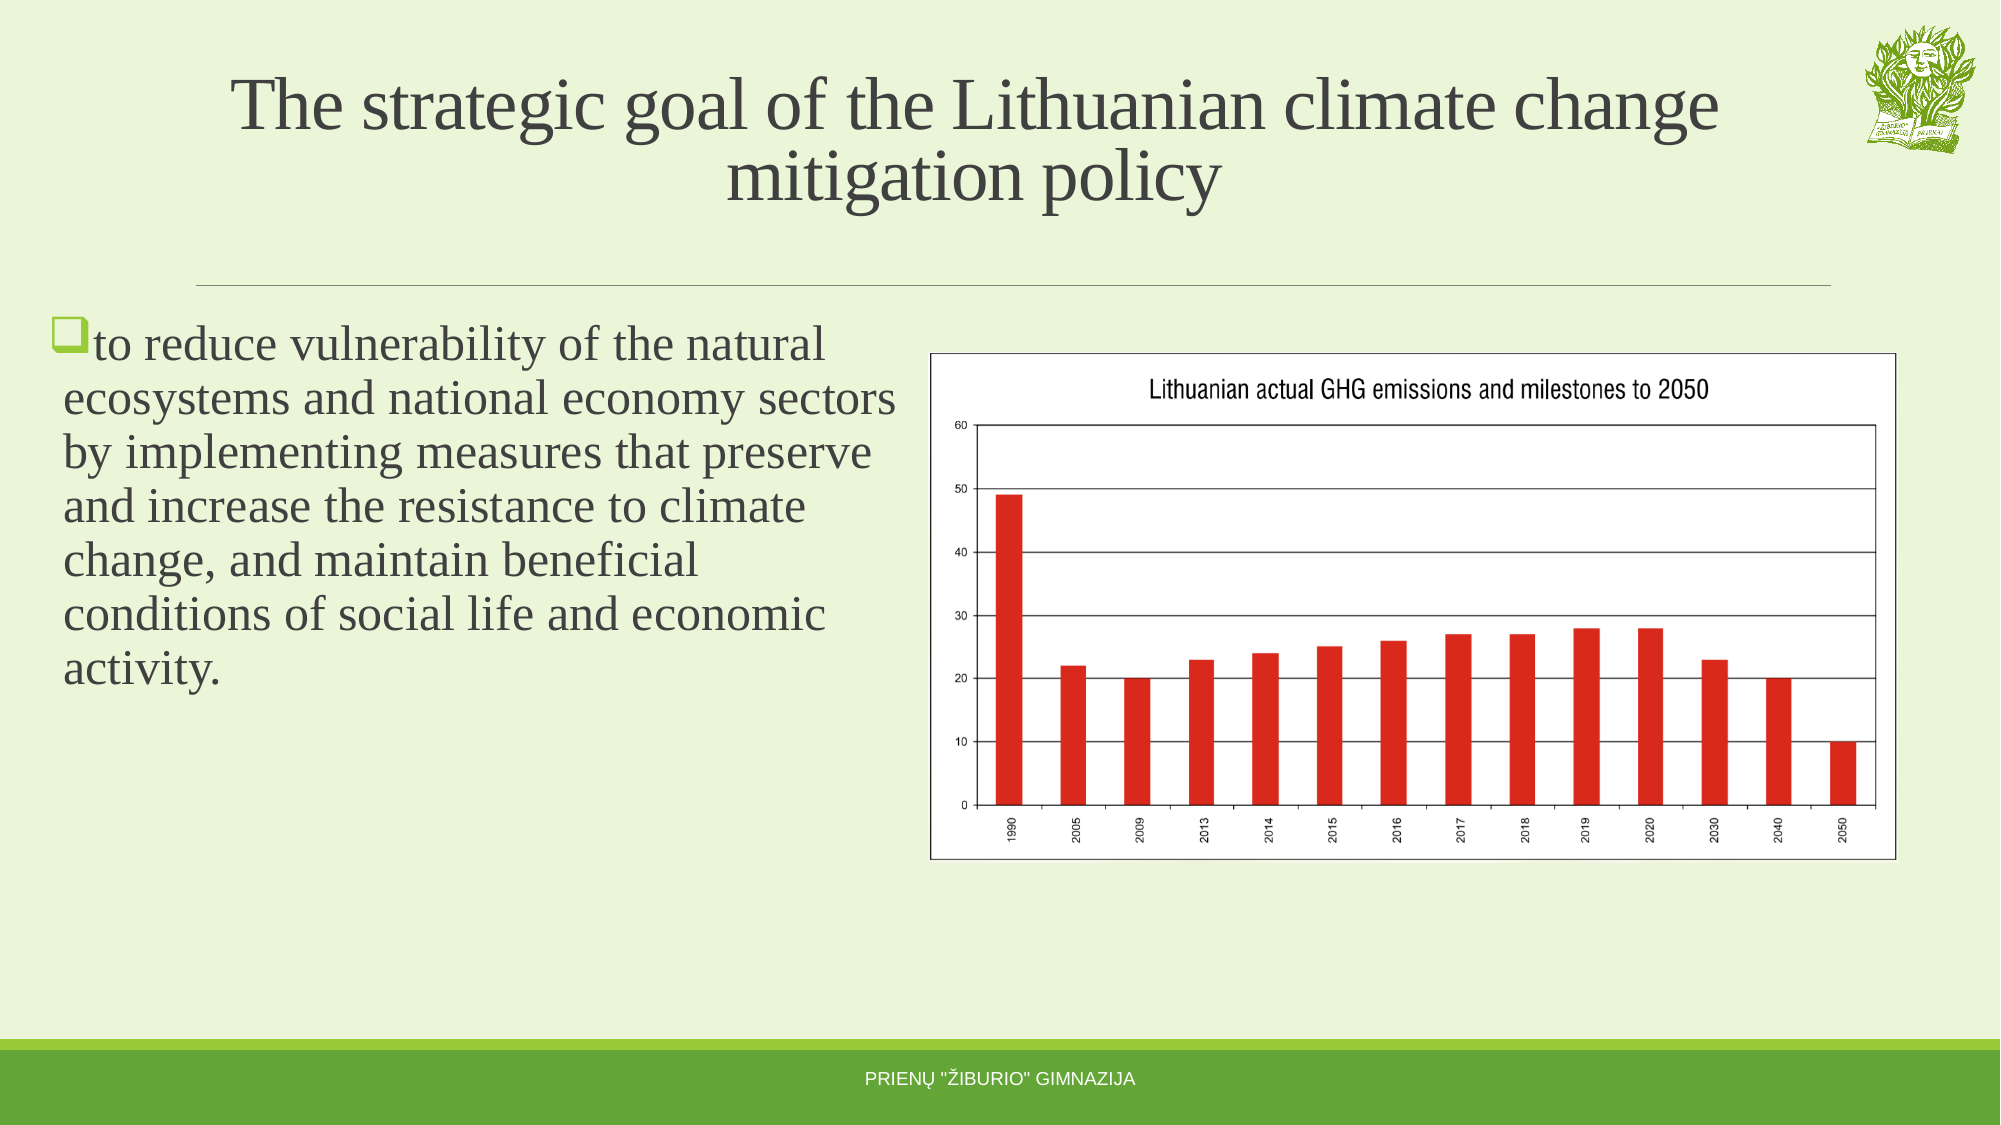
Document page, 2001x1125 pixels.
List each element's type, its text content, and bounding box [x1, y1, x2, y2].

list to reduce vulnerability of the natural ecosystems and national economy sectors by implementing measures that preserve and increase the resistance to climate change, and maintain beneficial conditions of social life and economic activity. [48, 309, 913, 972]
title The strategic goal of the Lithuanian climate change mitigation policy [120, 47, 1830, 222]
footer Prienų "Žiburio" gimnazija [604, 1059, 1396, 1120]
picture [927, 352, 1899, 864]
